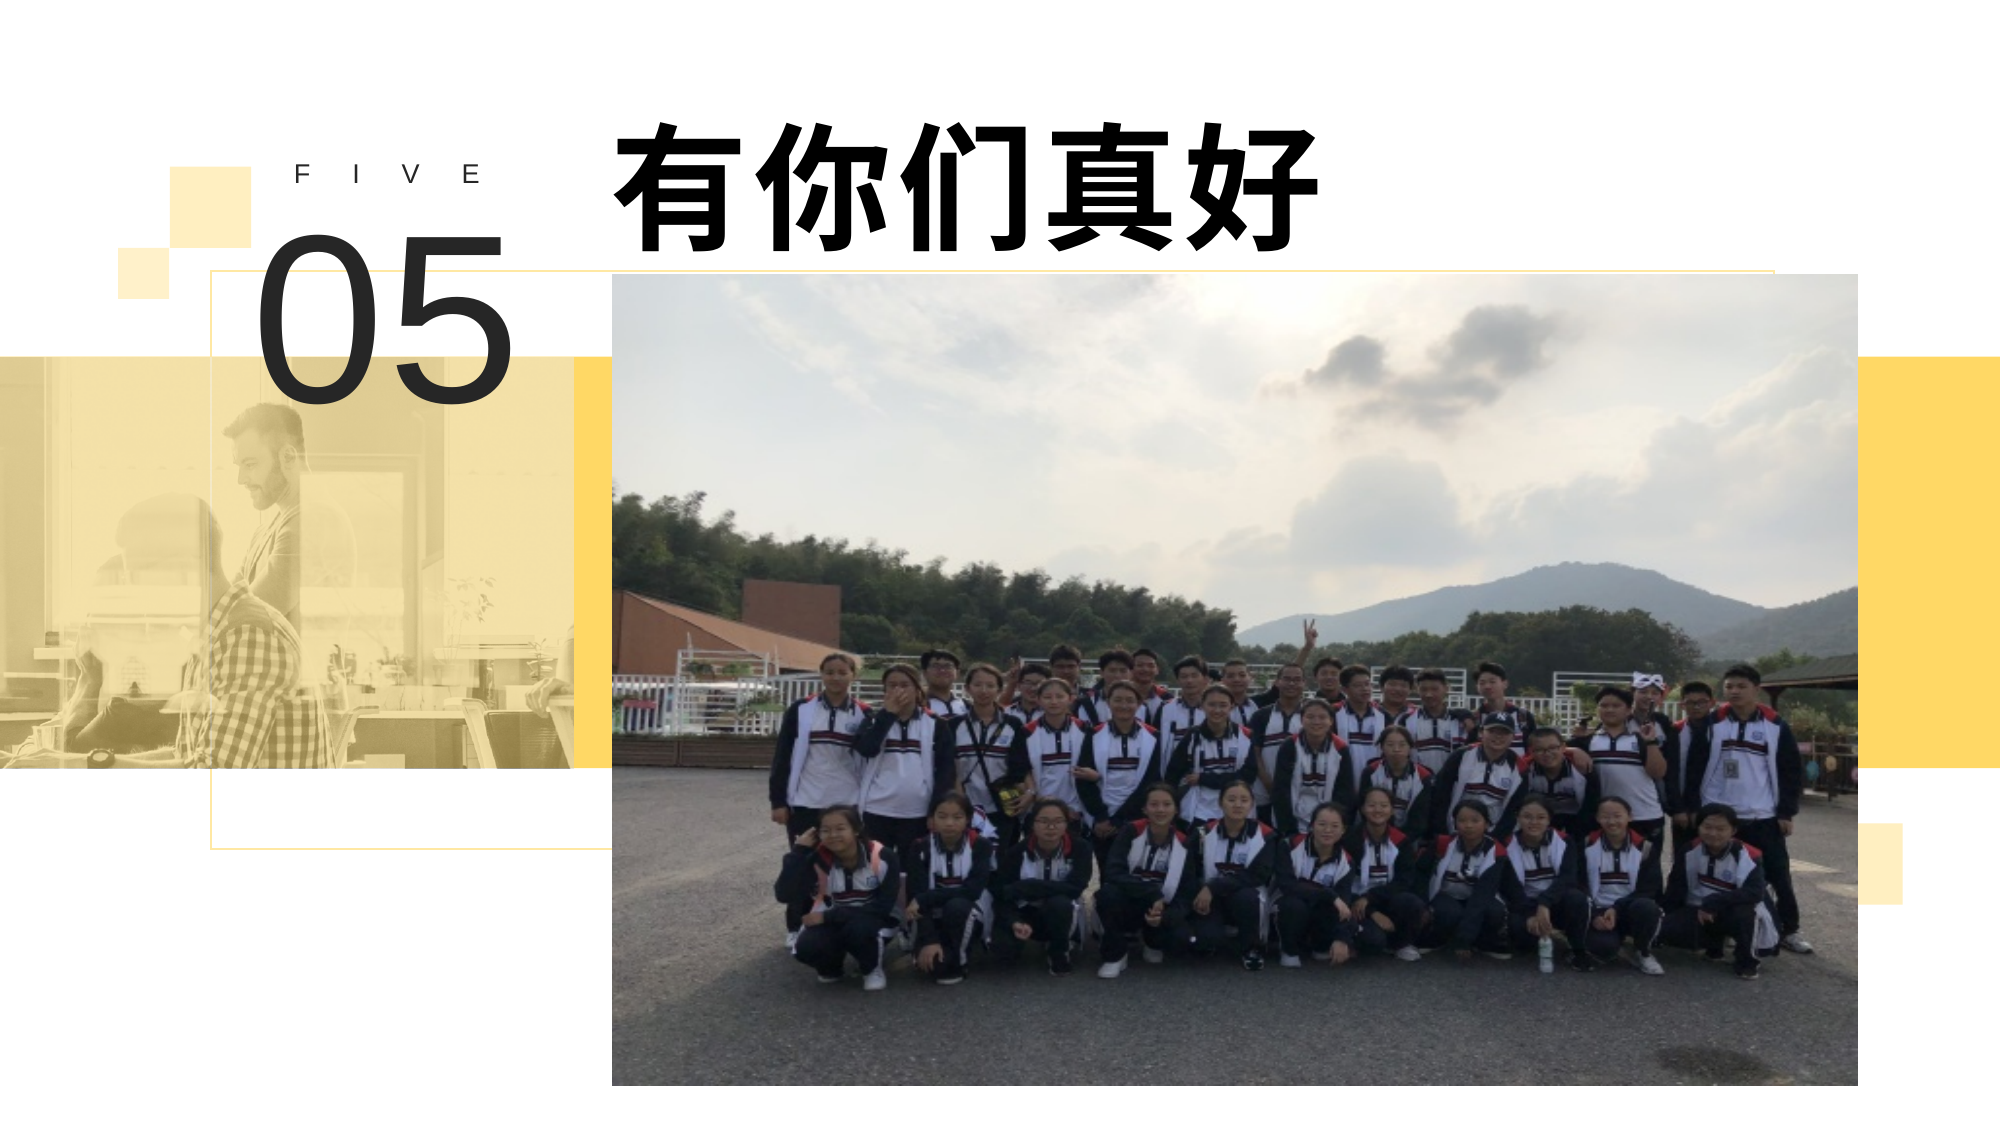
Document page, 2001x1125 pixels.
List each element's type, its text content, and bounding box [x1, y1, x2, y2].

title 有你们真好 [595, 132, 1371, 275]
text_box 05 [193, 155, 580, 461]
picture [612, 274, 1858, 1086]
text_box FIVE [274, 132, 500, 197]
